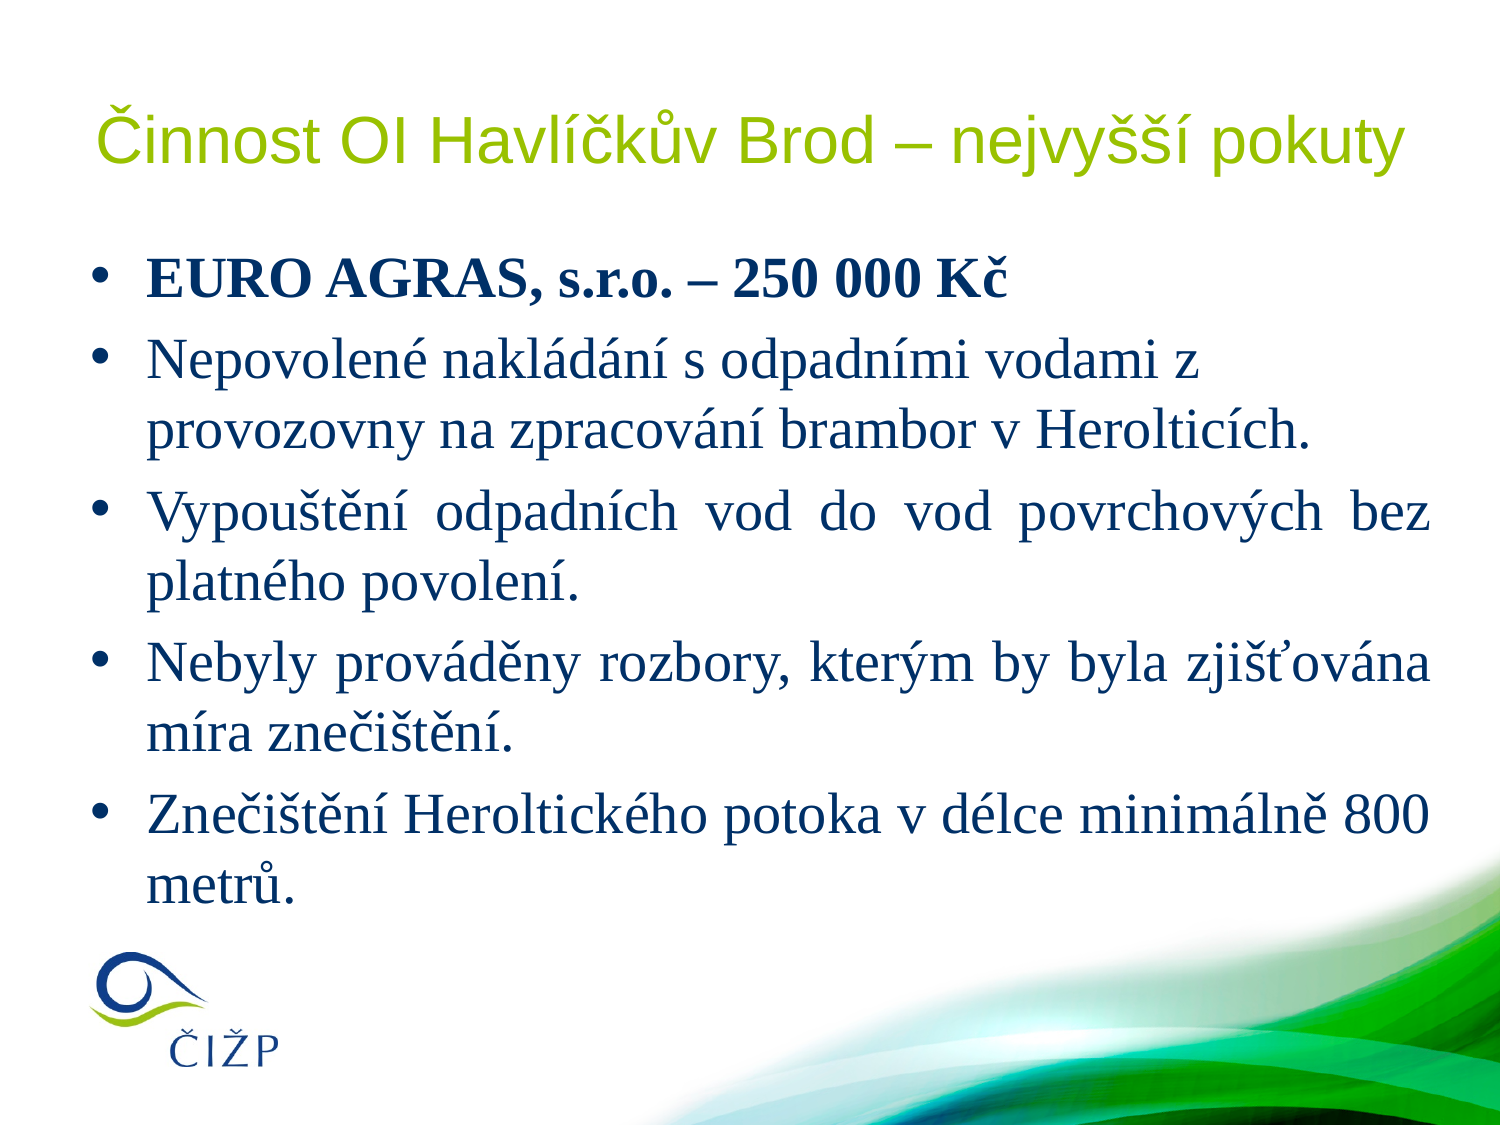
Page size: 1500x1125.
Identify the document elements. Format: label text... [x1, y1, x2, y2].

picture [88, 838, 1500, 1125]
title Činnost OI Havlíčkův Brod – nejvyšší pokuty [76, 42, 1427, 231]
list EURO AGRAS, s.r.o. – 250 000 Kč Nepovolené nakládání s odpadními vodami z provozovny na zpracování brambor v Herolticích. Vypouštění odpadních vod do vod povrchových bez platného povolení. Nebyly prováděny rozbory, kterým by byla zjišťována míra znečištění. Znečištění Heroltického potoka v délce minimálně 800 metrů. [75, 231, 1447, 1005]
